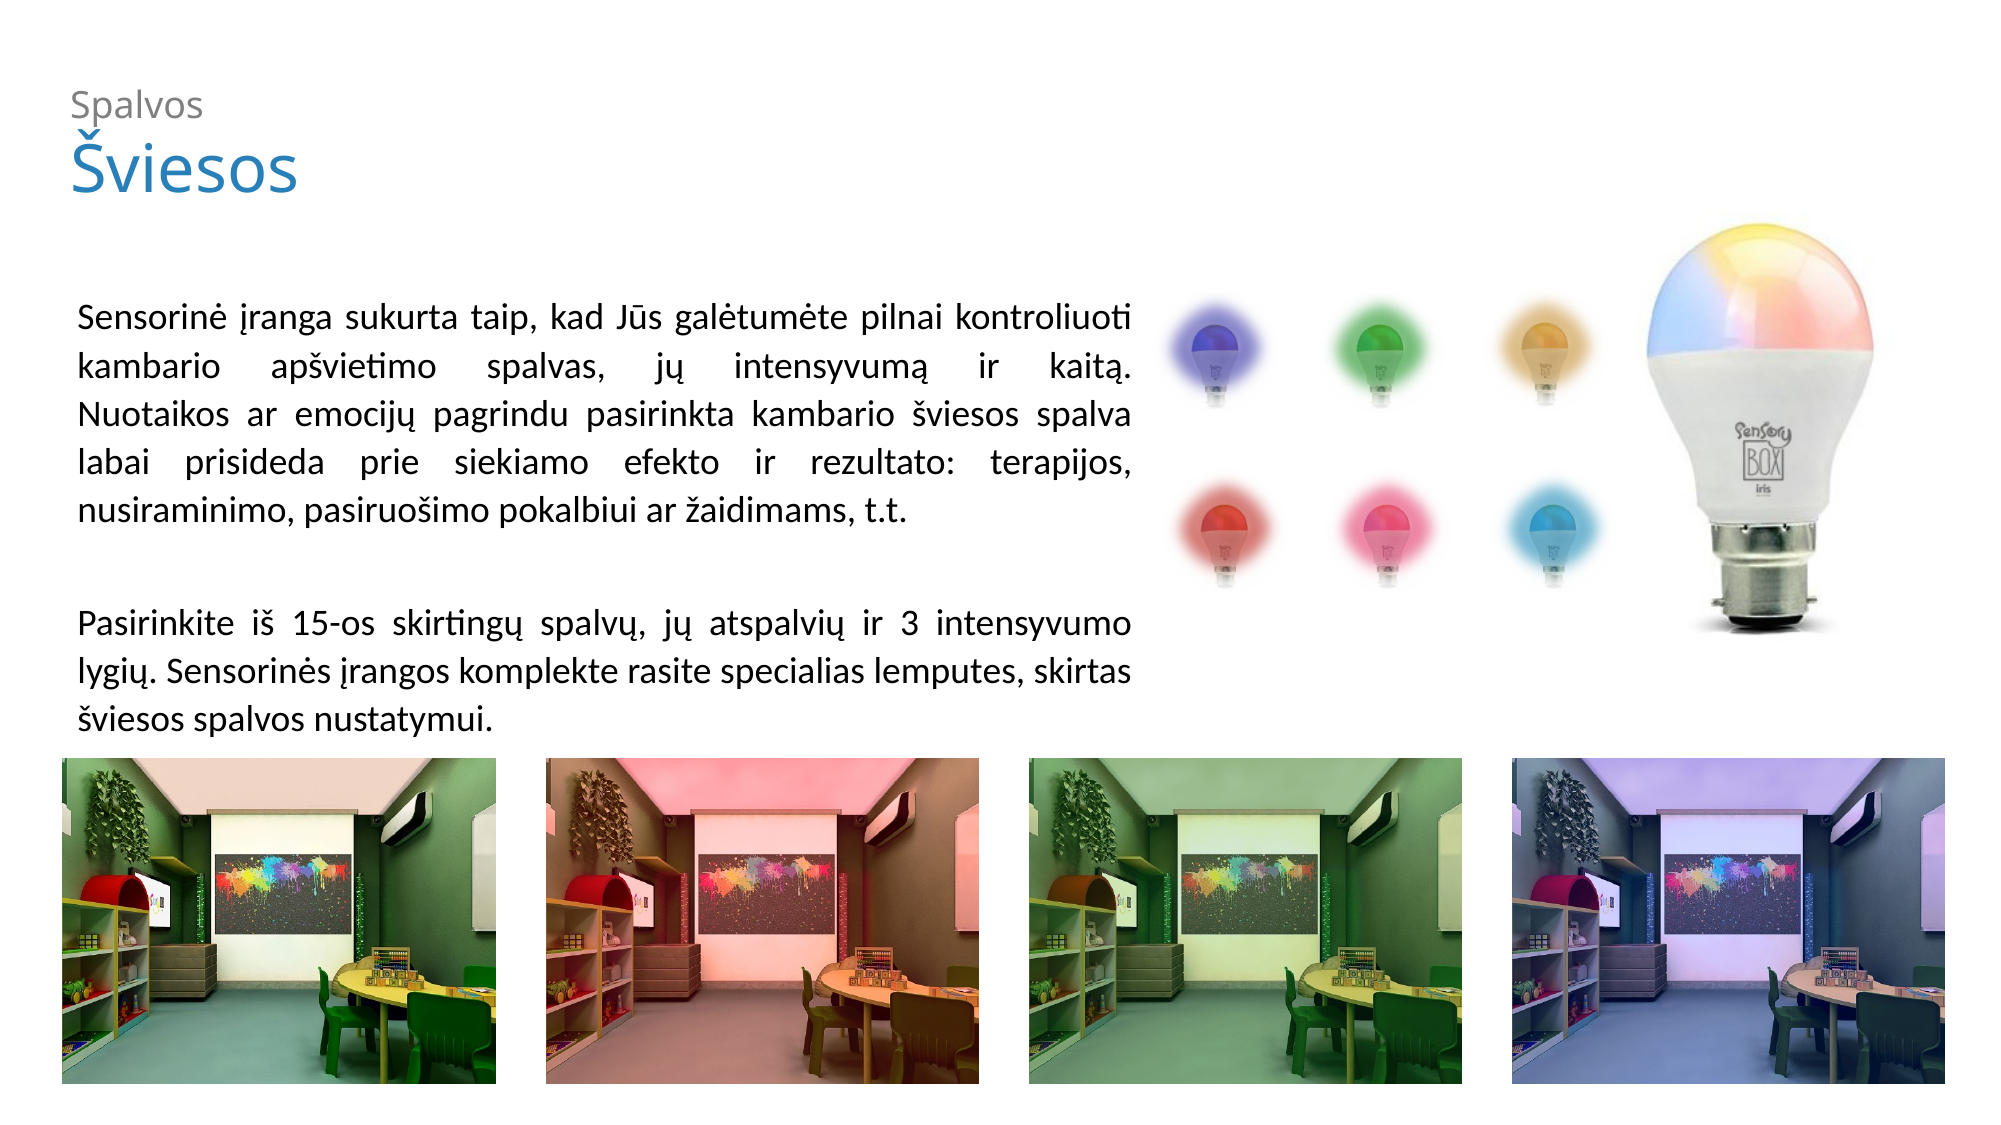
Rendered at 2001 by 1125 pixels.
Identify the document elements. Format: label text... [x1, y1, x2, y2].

picture [545, 758, 979, 1084]
picture [62, 758, 496, 1084]
picture [1512, 758, 1946, 1084]
picture [1319, 463, 1456, 599]
picture [1313, 283, 1449, 419]
picture [1029, 758, 1462, 1084]
text_box Spalvos Šviesos [55, 73, 316, 214]
picture [1478, 144, 1945, 683]
picture [1157, 463, 1294, 599]
picture [1147, 283, 1284, 419]
text_box Sensorinė įranga sukurta taip, kad Jūs galėtumėte pilnai kontroliuoti kambario apšvietimo spalvas, jų intensyvumą ir kaitą. Nuotaikos ar emocijų pagrindu pasirinkta kambario šviesos spalva labai prisideda prie siekiamo efekto ir rezultato: terapijos, nusiraminimo, pasiruošimo pokalbiui ar žaidimams, t.t. Pasirinkite iš 15-os skirtingų spalvų, jų atspalvių ir 3 intensyvumo lygių. Sensorinės įrangos komplekte rasite specialias lemputes, skirtas šviesos spalvos nustatymui. [62, 281, 1149, 747]
